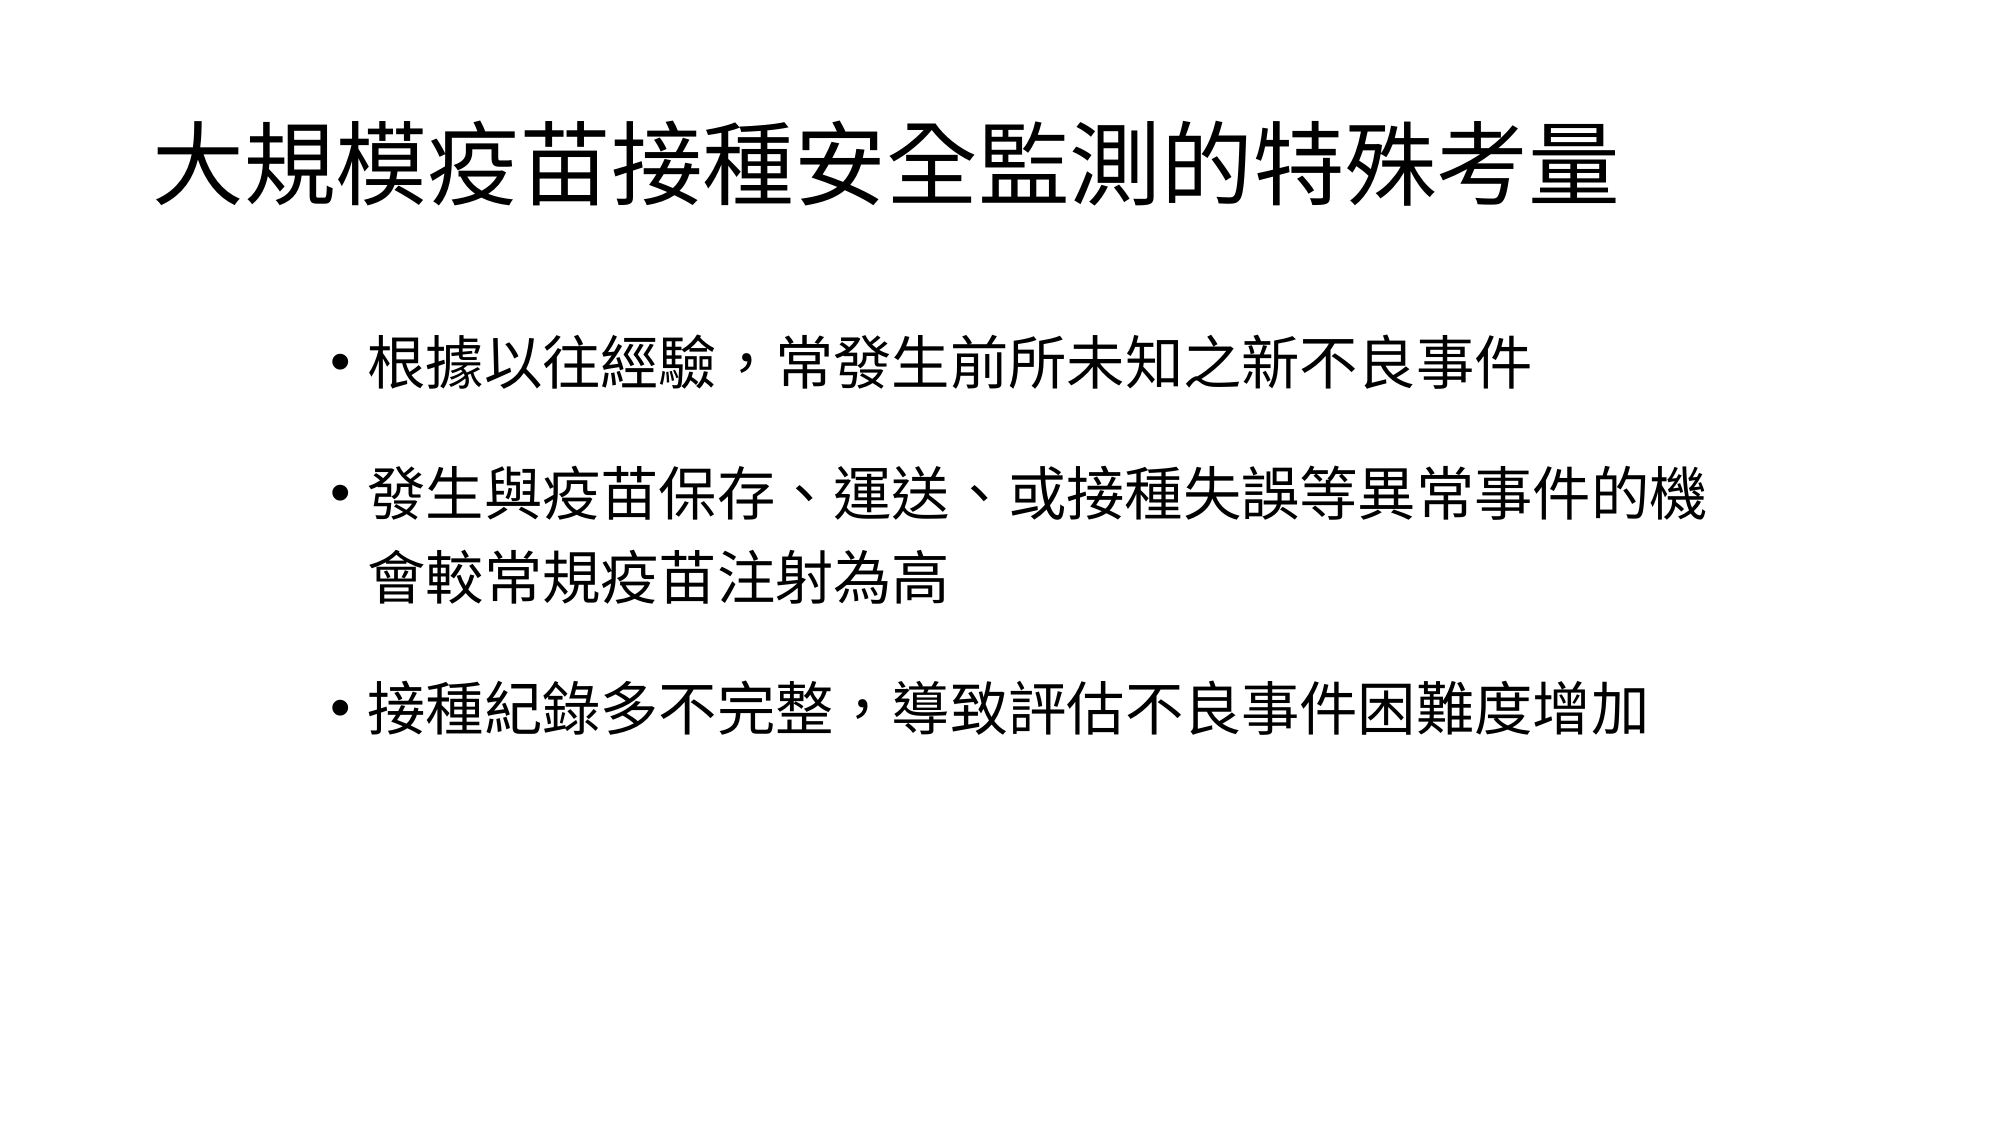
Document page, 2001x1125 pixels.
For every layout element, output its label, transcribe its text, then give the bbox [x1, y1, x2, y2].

title 大規模疫苗接種安全監測的特殊考量 [137, 59, 1863, 278]
list 根據以往經驗，常發生前所未知之新不良事件 發生與疫苗保存、運送、或接種失誤等異常事件的機會較常規疫苗注射為高 接種紀錄多不完整，導致評估不良事件困難度增加 [315, 305, 1750, 1125]
